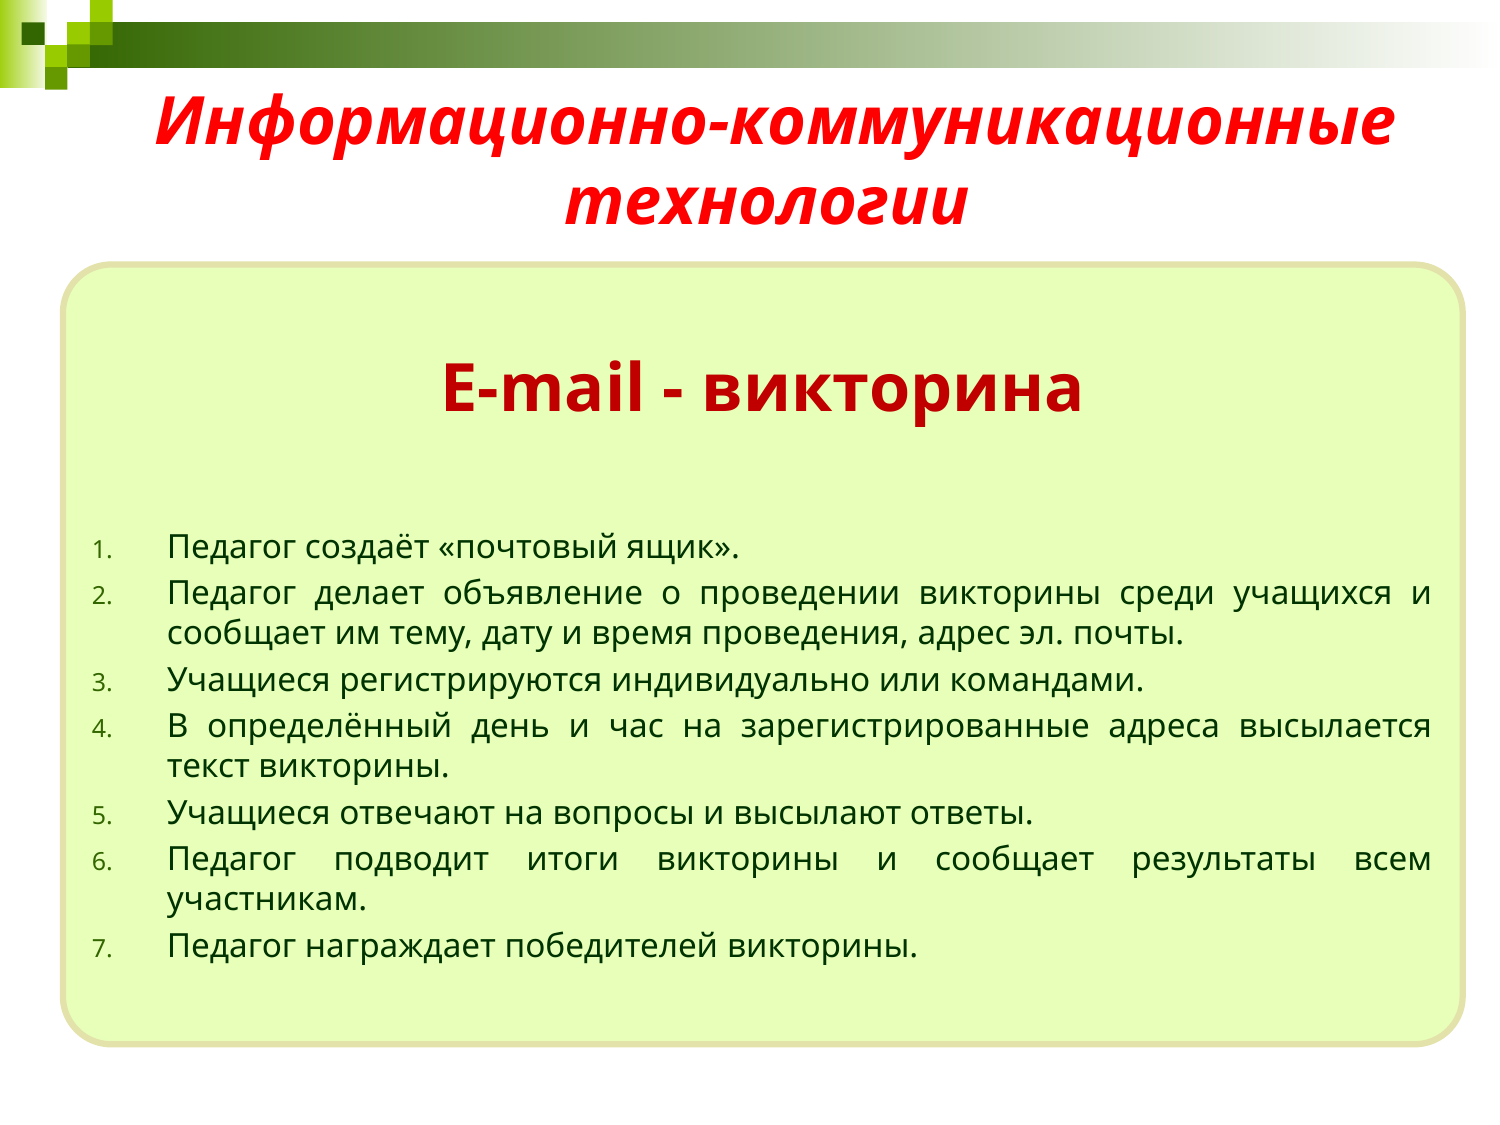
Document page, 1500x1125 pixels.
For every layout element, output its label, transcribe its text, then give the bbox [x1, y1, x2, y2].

text_box E-mail - викторина Педагог создаёт «почтовый ящик». Педагог делает объявление о проведении викторины среди учащихся и сообщает им тему, дату и время проведения, адрес эл. почты. Учащиеся регистрируются индивидуально или командами. В определённый день и час на зарегистрированные адреса высылается текст викторины. Учащиеся отвечают на вопросы и высылают ответы. Педагог подводит итоги викторины и сообщает результаты всем участникам. Педагог награждает победителей викторины. [60, 262, 1465, 1047]
text_box Информационно-коммуникационные технологии [128, 70, 1423, 263]
